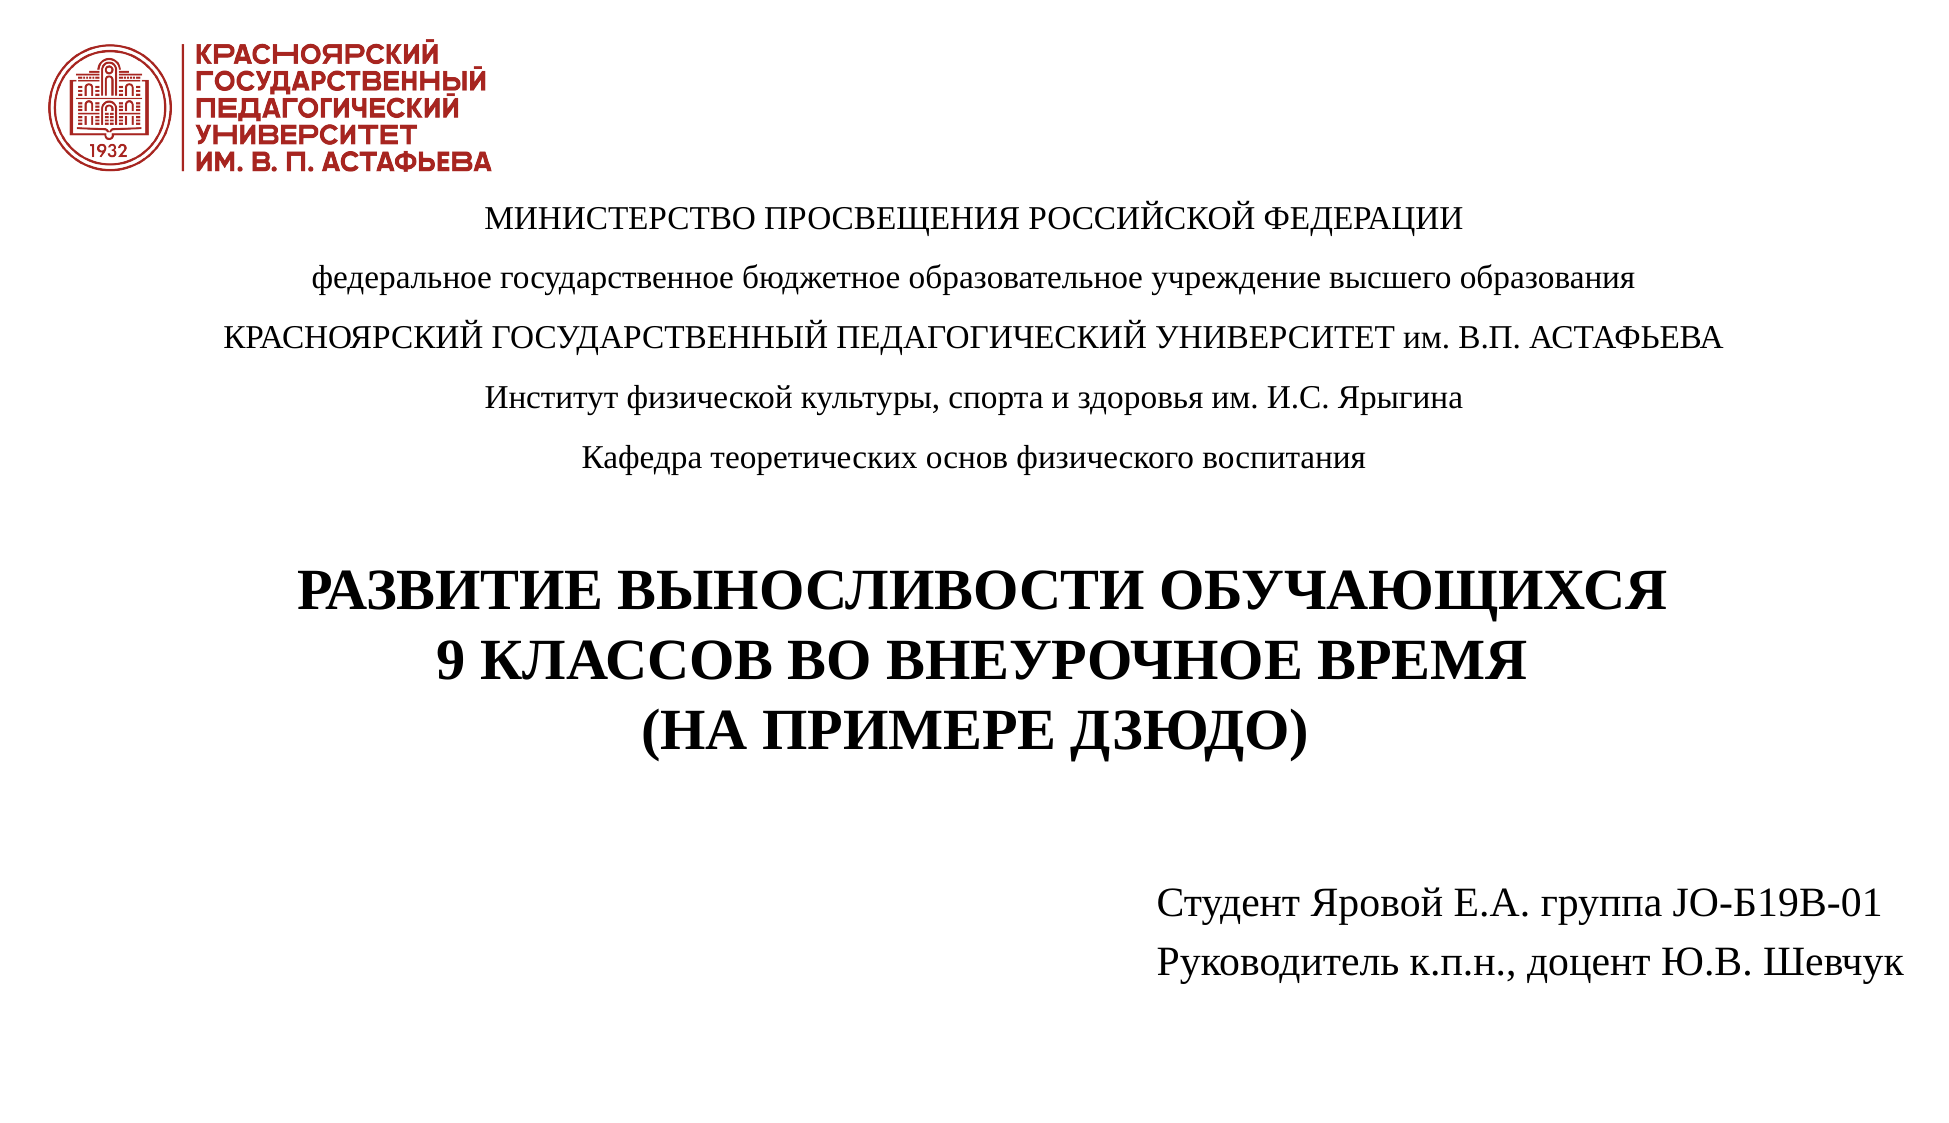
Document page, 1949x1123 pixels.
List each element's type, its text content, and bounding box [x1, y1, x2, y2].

subtitle Студент Яровой Е.А. группа JO-Б19В-01 Руководитель к.п.н., доцент Ю.В. Шевчук [1138, 865, 1949, 1006]
text_box МИНИСТЕРСТВО ПРОСВЕЩЕНИЯ РОССИЙСКОЙ ФЕДЕРАЦИИ федеральное государственное бюджетное образовательное учреждение высшего образования КРАСНОЯРСКИЙ ГОСУДАРСТВЕННЫЙ ПЕДАГОГИЧЕСКИЙ УНИВЕРСИТЕТ им. В.П. АСТАФЬЕВА Институт физической культуры, спорта и здоровья им. И.С. Ярыгина Кафедра теоретических основ физического воспитания [127, 166, 1822, 485]
title РАЗВИТИЕ ВЫНОСЛИВОСТИ ОБУЧАЮЩИХСЯ 9 КЛАССОВ ВО ВНЕУРОЧНОЕ ВРЕМЯ (НА ПРИМЕРЕ ДЗЮДО) [251, 560, 1714, 752]
picture [47, 39, 492, 172]
